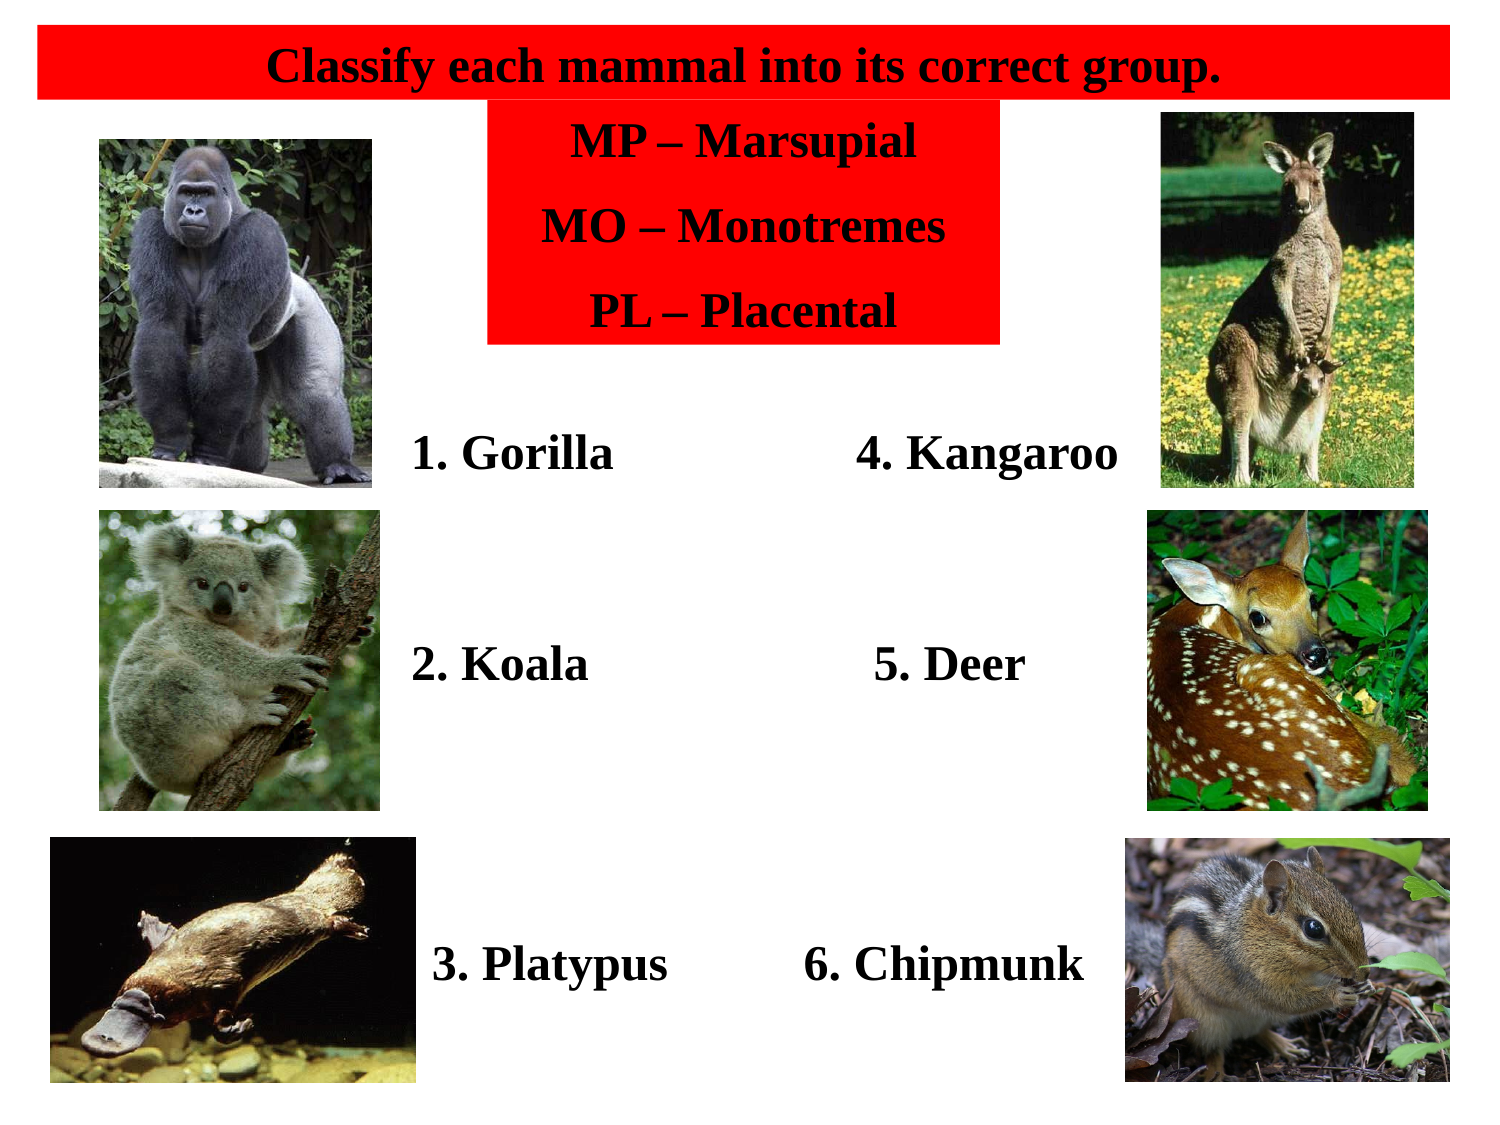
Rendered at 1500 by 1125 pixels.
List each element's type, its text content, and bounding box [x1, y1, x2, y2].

picture [49, 837, 416, 1083]
text_box 3. Platypus [416, 922, 725, 998]
text_box Classify each mammal into its correct group. [37, 24, 1450, 100]
text_box 1. Gorilla [372, 412, 675, 488]
text_box 4. Kangaroo [812, 412, 1160, 488]
text_box 6. Chipmunk [787, 922, 1100, 998]
picture [1147, 510, 1428, 811]
text_box MP – Marsupial MO – Monotremes PL – Placental [487, 99, 1000, 345]
text_box 5. Deer [787, 623, 1113, 699]
picture [1160, 112, 1415, 488]
picture [99, 139, 372, 488]
picture [99, 510, 380, 811]
text_box 2. Koala [380, 623, 663, 699]
picture [1124, 838, 1450, 1082]
